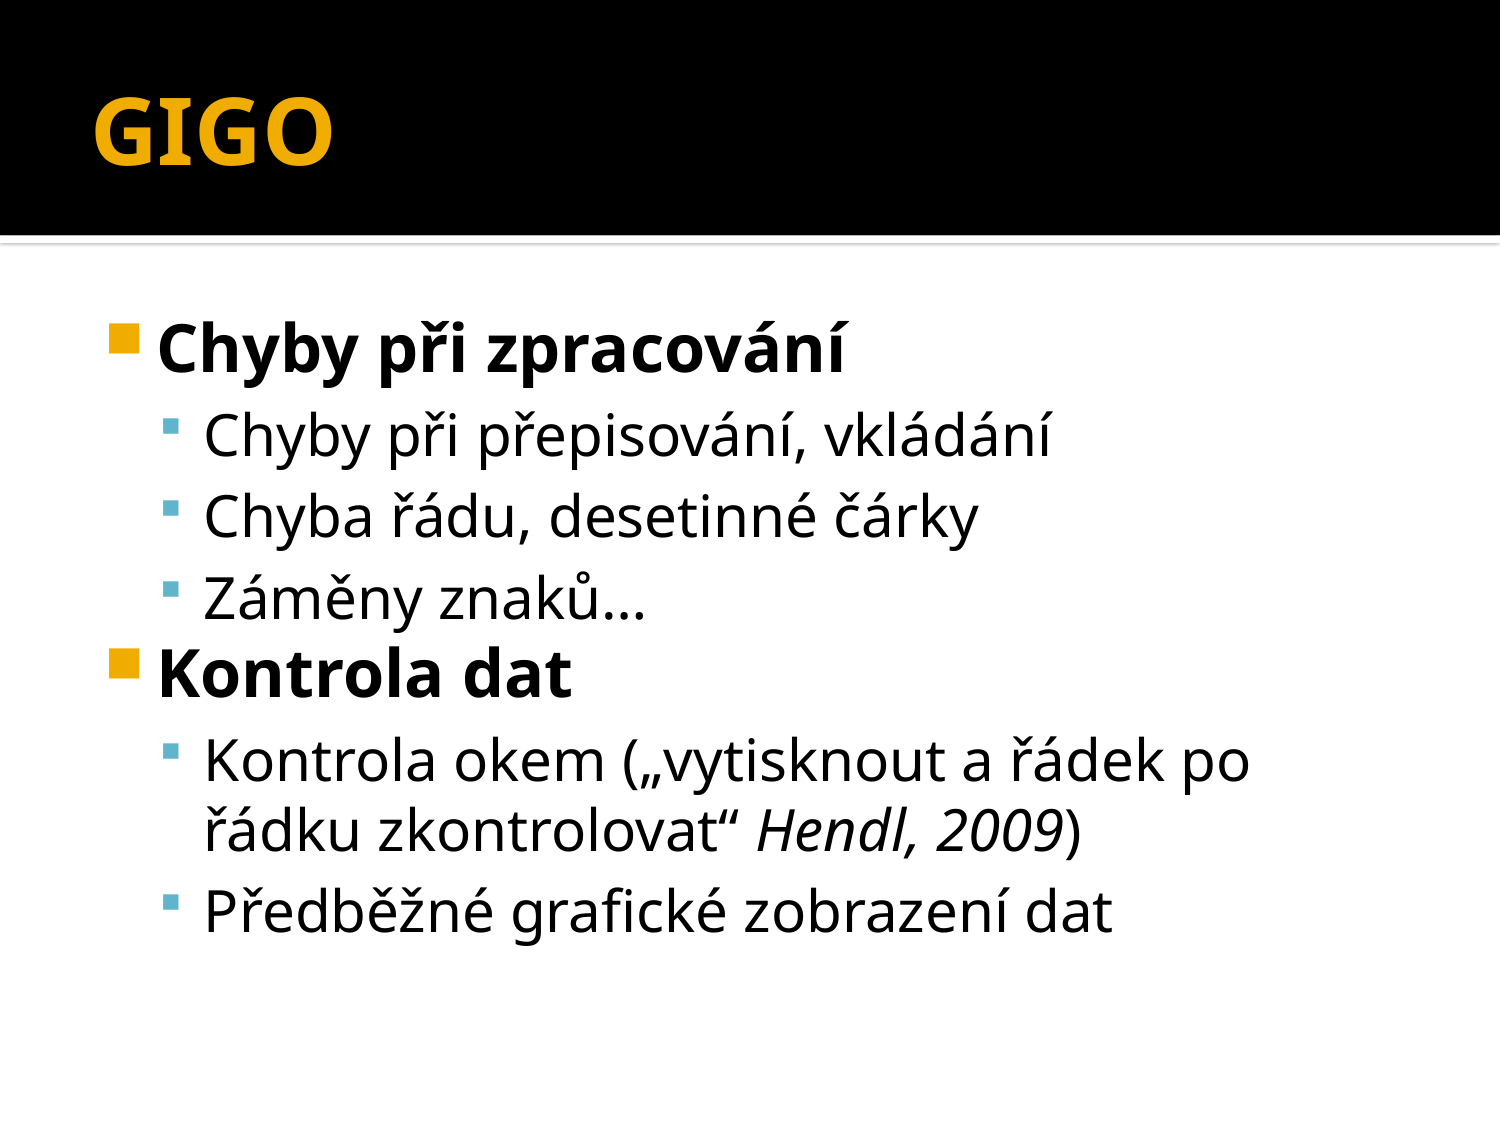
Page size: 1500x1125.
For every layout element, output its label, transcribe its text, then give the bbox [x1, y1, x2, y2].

title GIGO [75, 25, 1425, 231]
list Chyby při zpracování Chyby při přepisování, vkládání Chyba řádu, desetinné čárky Záměny znaků… Kontrola dat Kontrola okem („vytisknout a řádek po řádku zkontrolovat“ Hendl, 2009) Předběžné grafické zobrazení dat [75, 291, 1425, 1050]
